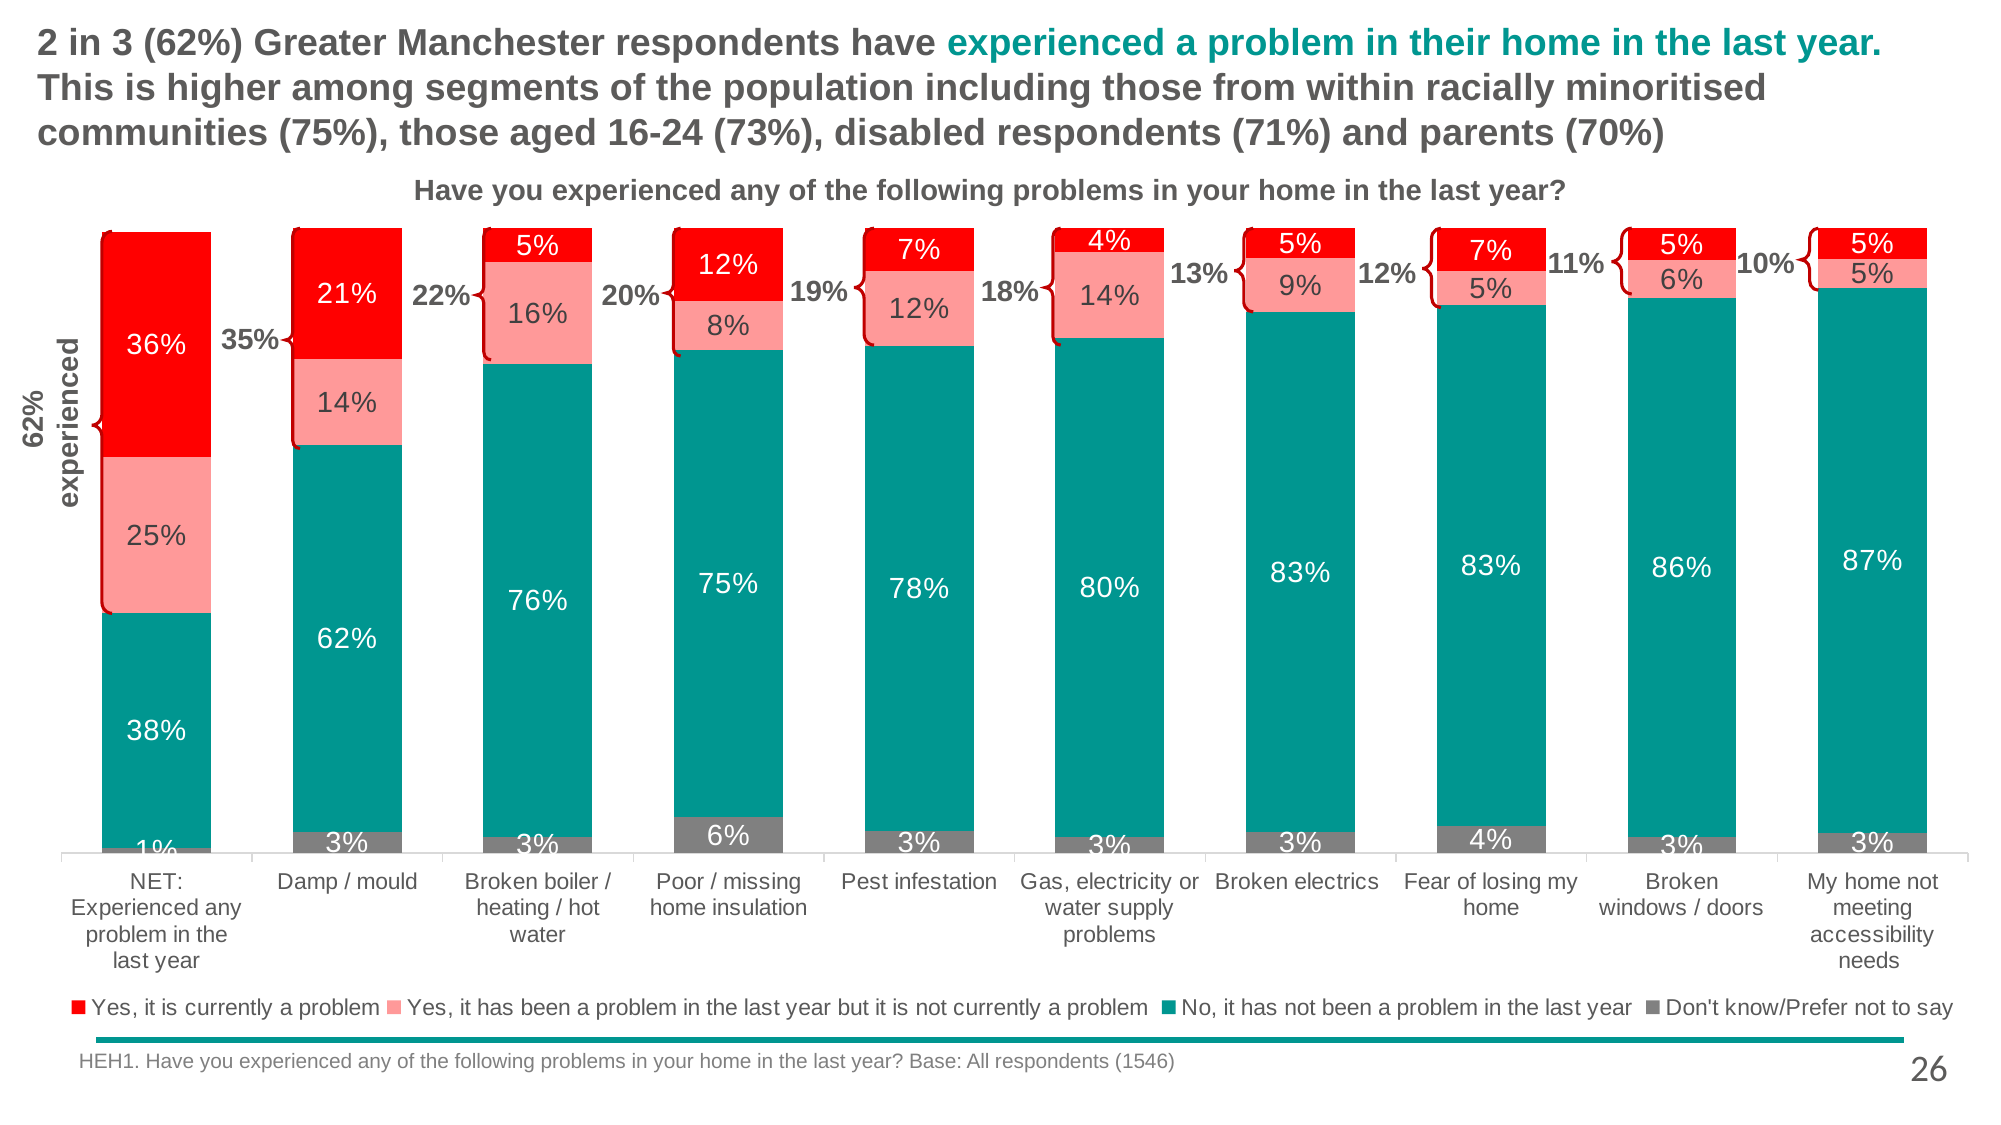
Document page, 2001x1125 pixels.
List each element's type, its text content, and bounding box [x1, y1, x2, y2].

text_box 26 [1895, 1036, 1975, 1098]
text_box HEH1. Have you experienced any of the following problems in your home in the last year? Base: All respondents (1546) [64, 1040, 1861, 1125]
title 2 in 3 (62%) Greater Manchester respondents have experienced a problem in their home in the last year. This is higher among segments of the population including those from within racially minoritised communities (75%), those aged 16-24 (73%), disabled respondents (71%) and parents (70%) [37, 17, 1954, 206]
text_box Have you experienced any of the following problems in your home in the last year? [247, 171, 1744, 207]
chart [58, 223, 1969, 1037]
text_box 62% experienced [13, 326, 58, 513]
